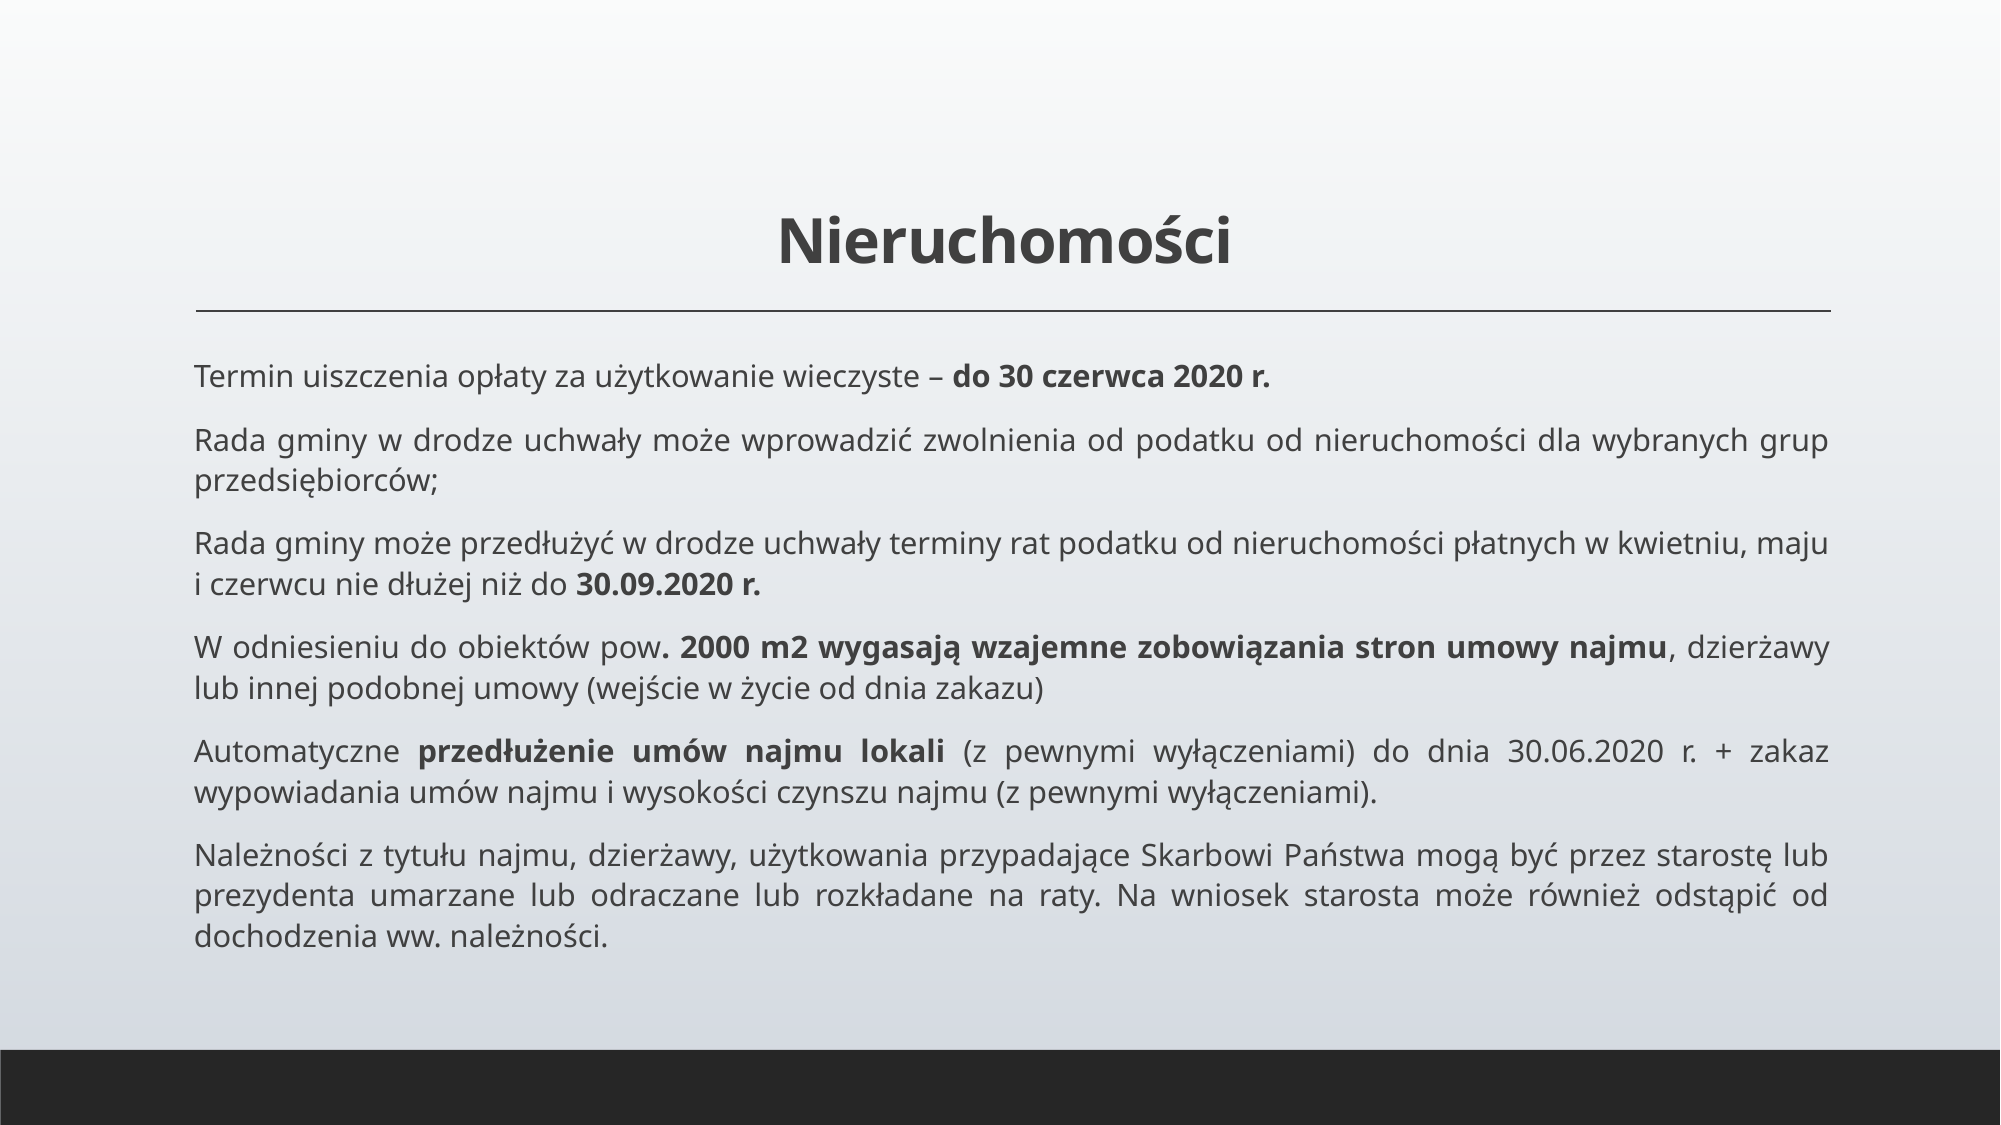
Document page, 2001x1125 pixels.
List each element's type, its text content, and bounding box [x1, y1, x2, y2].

list Termin uiszczenia opłaty za użytkowanie wieczyste – do 30 czerwca 2020 r. Rada gminy w drodze uchwały może wprowadzić zwolnienia od podatku od nieruchomości dla wybranych grup przedsiębiorców; Rada gminy może przedłużyć w drodze uchwały terminy rat podatku od nieruchomości płatnych w kwietniu, maju i czerwcu nie dłużej niż do 30.09.2020 r. W odniesieniu do obiektów pow. 2000 m2 wygasają wzajemne zobowiązania stron umowy najmu, dzierżawy lub innej podobnej umowy (wejście w życie od dnia zakazu) Automatyczne przedłużenie umów najmu lokali (z pewnymi wyłączeniami) do dnia 30.06.2020 r. + zakaz wypowiadania umów najmu i wysokości czynszu najmu (z pewnymi wyłączeniami). Należności z tytułu najmu, dzierżawy, użytkowania przypadające Skarbowi Państwa mogą być przez starostę lub prezydenta umarzane lub odraczane lub rozkładane na raty. Na wniosek starosta może również odstąpić od dochodzenia ww. należności. [180, 345, 1830, 963]
title Nieruchomości [180, 47, 1830, 285]
